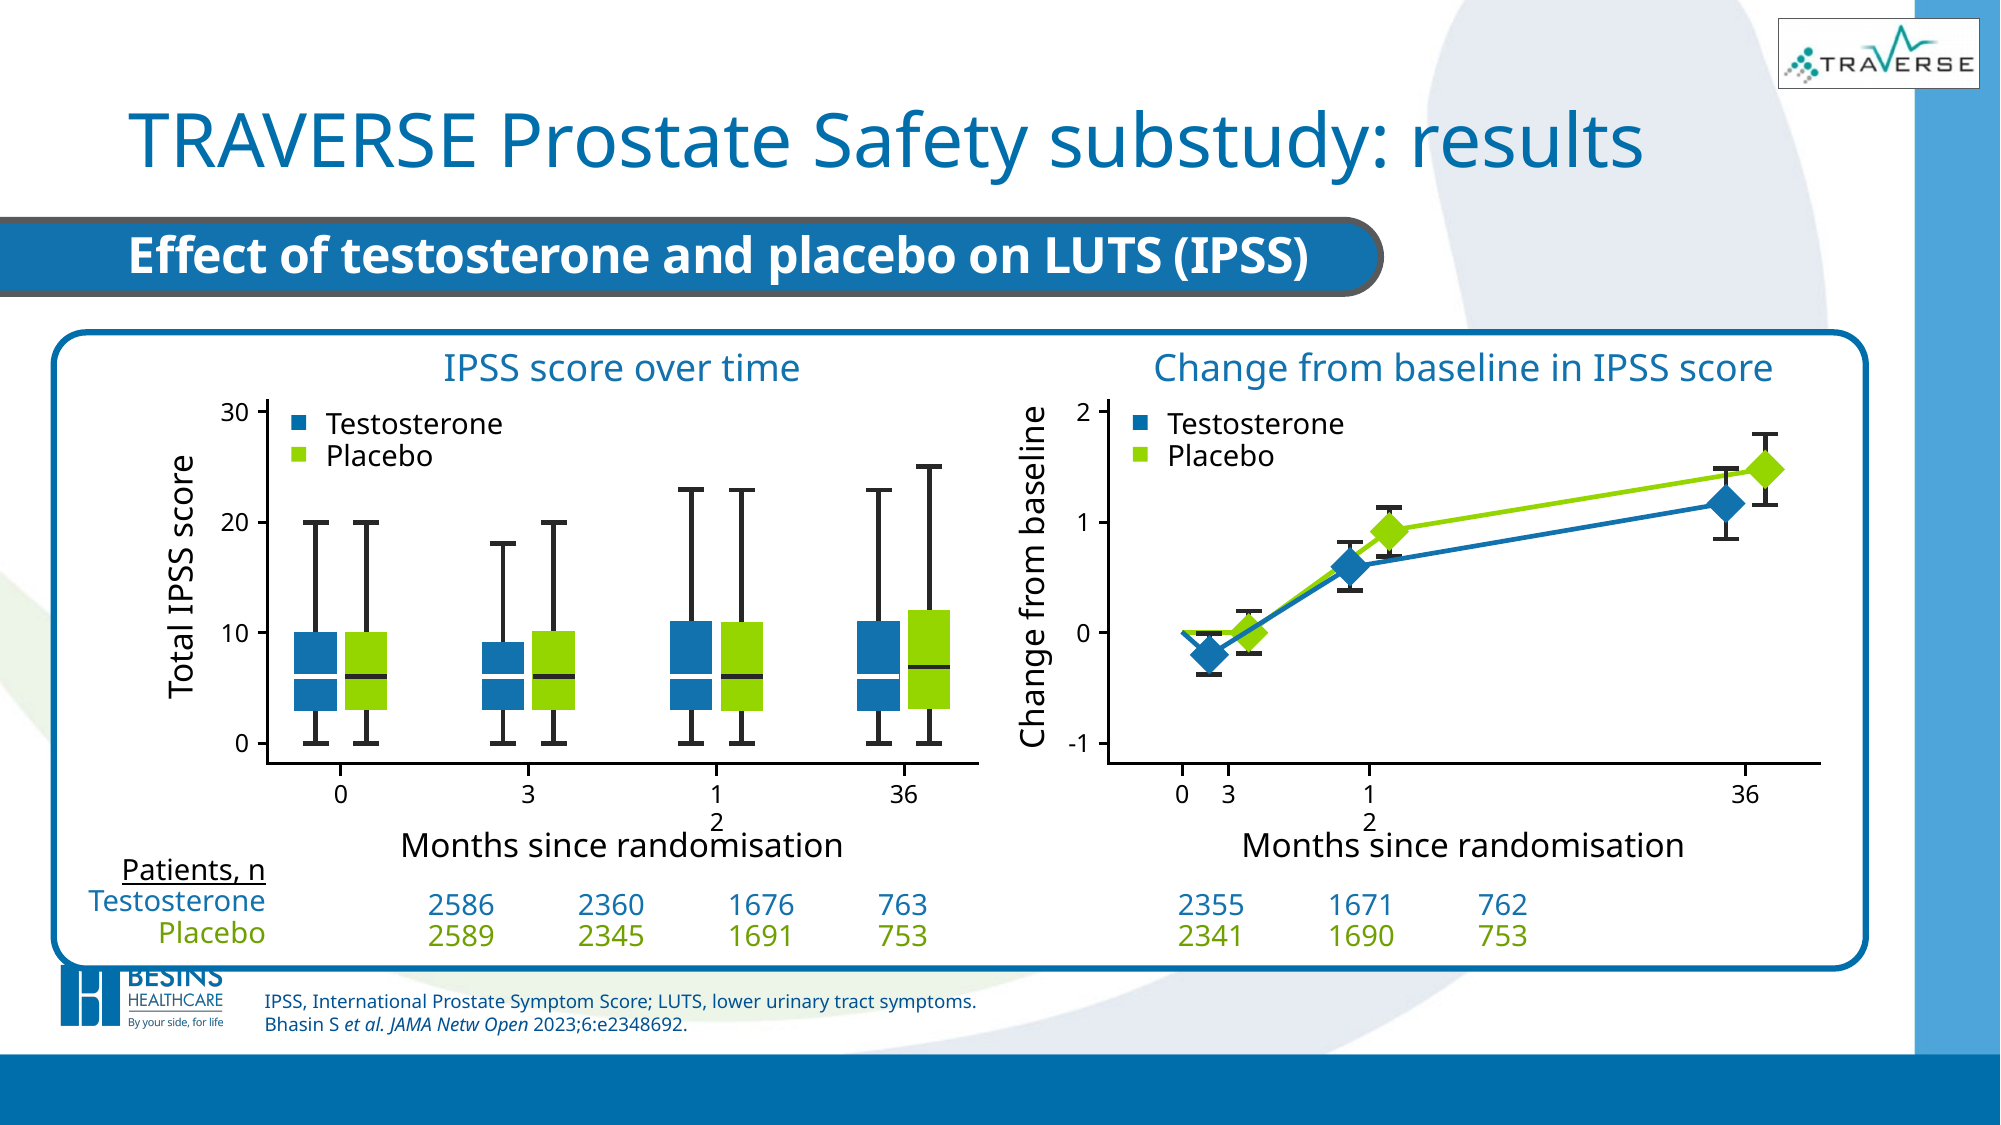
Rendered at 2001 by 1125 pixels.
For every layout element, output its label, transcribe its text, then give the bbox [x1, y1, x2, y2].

text_box Effect of testosterone and placebo on LUTS (IPSS) [112, 223, 1337, 293]
picture [0, 0, 2000, 1125]
text_box IPSS, International Prostate Symptom Score; LUTS, lower urinary tract symptoms. Bhasin S et al. JAMA Netw Open 2023;6:e2348692. [249, 982, 1905, 1043]
title TRAVERSE Prostate Safety substudy: results [113, 95, 1905, 201]
text_box [0, 218, 1382, 295]
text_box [53, 332, 1866, 969]
